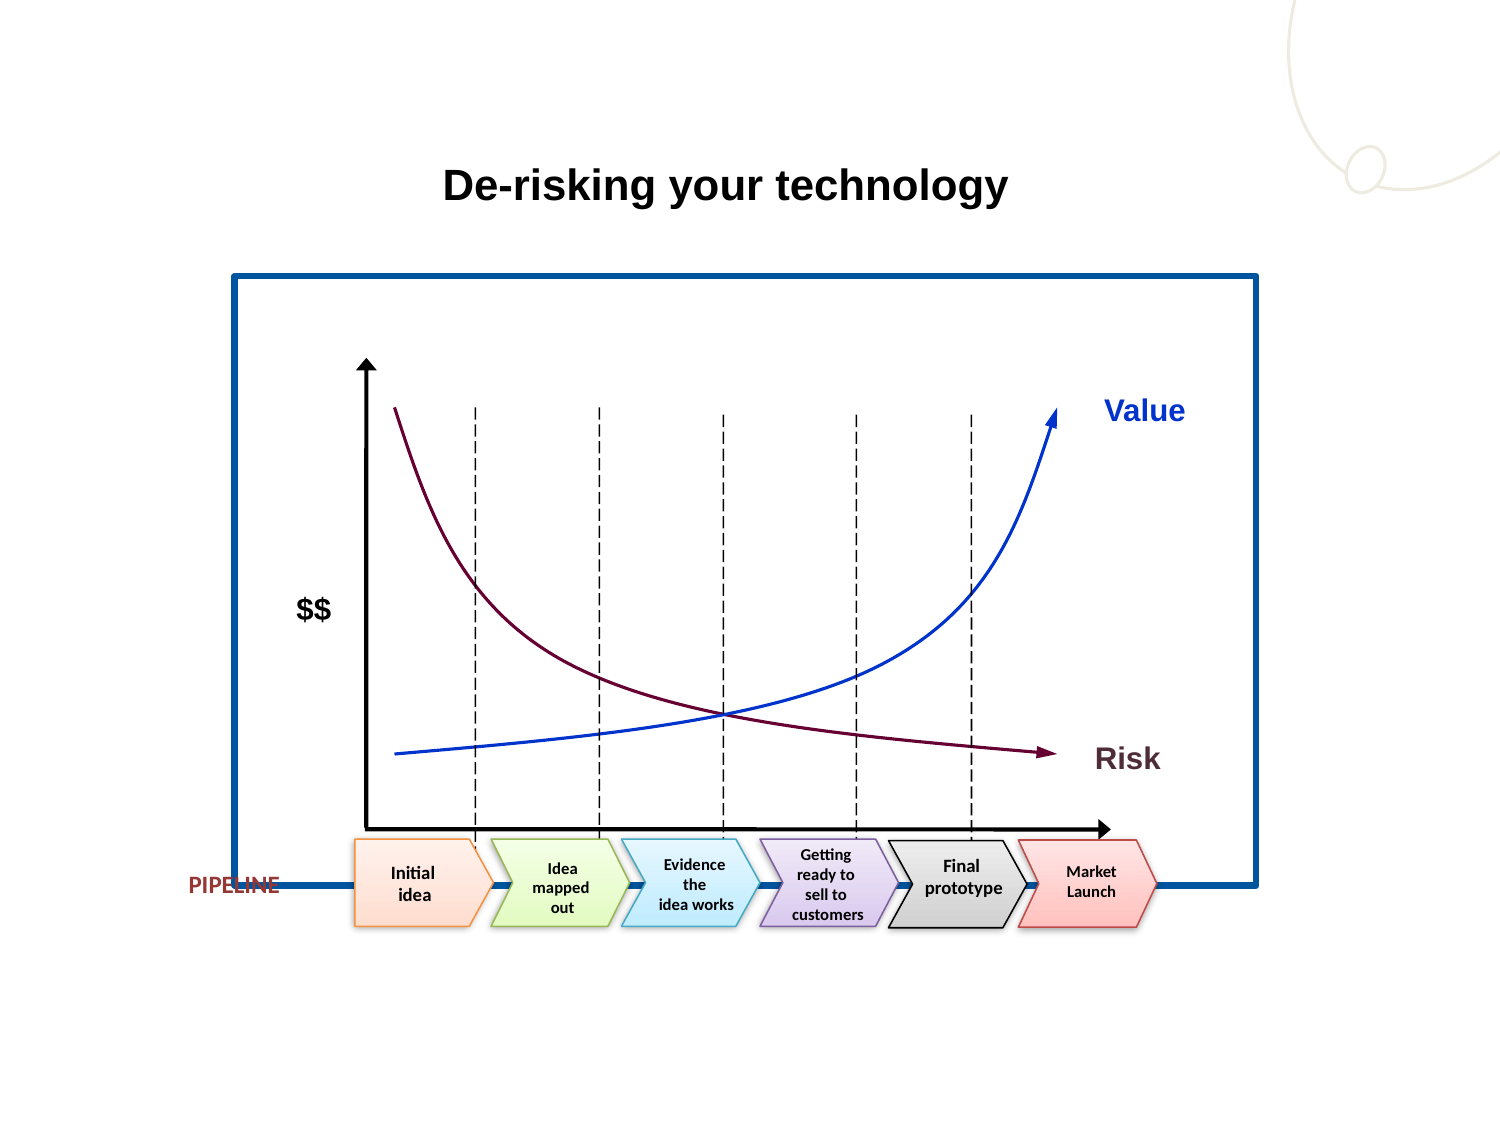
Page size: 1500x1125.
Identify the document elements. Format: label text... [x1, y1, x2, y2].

text_box $$ [281, 581, 356, 634]
text_box [726, 663, 1058, 759]
text_box Risk [1080, 730, 1274, 783]
text_box Value [1089, 382, 1283, 435]
text_box [232, 274, 1258, 888]
text_box [356, 357, 377, 828]
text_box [125, 836, 1158, 1125]
text_box [394, 407, 723, 663]
text_box [972, 819, 1111, 834]
text_box De-risking your technology [341, 149, 1111, 217]
text_box [394, 407, 1058, 755]
